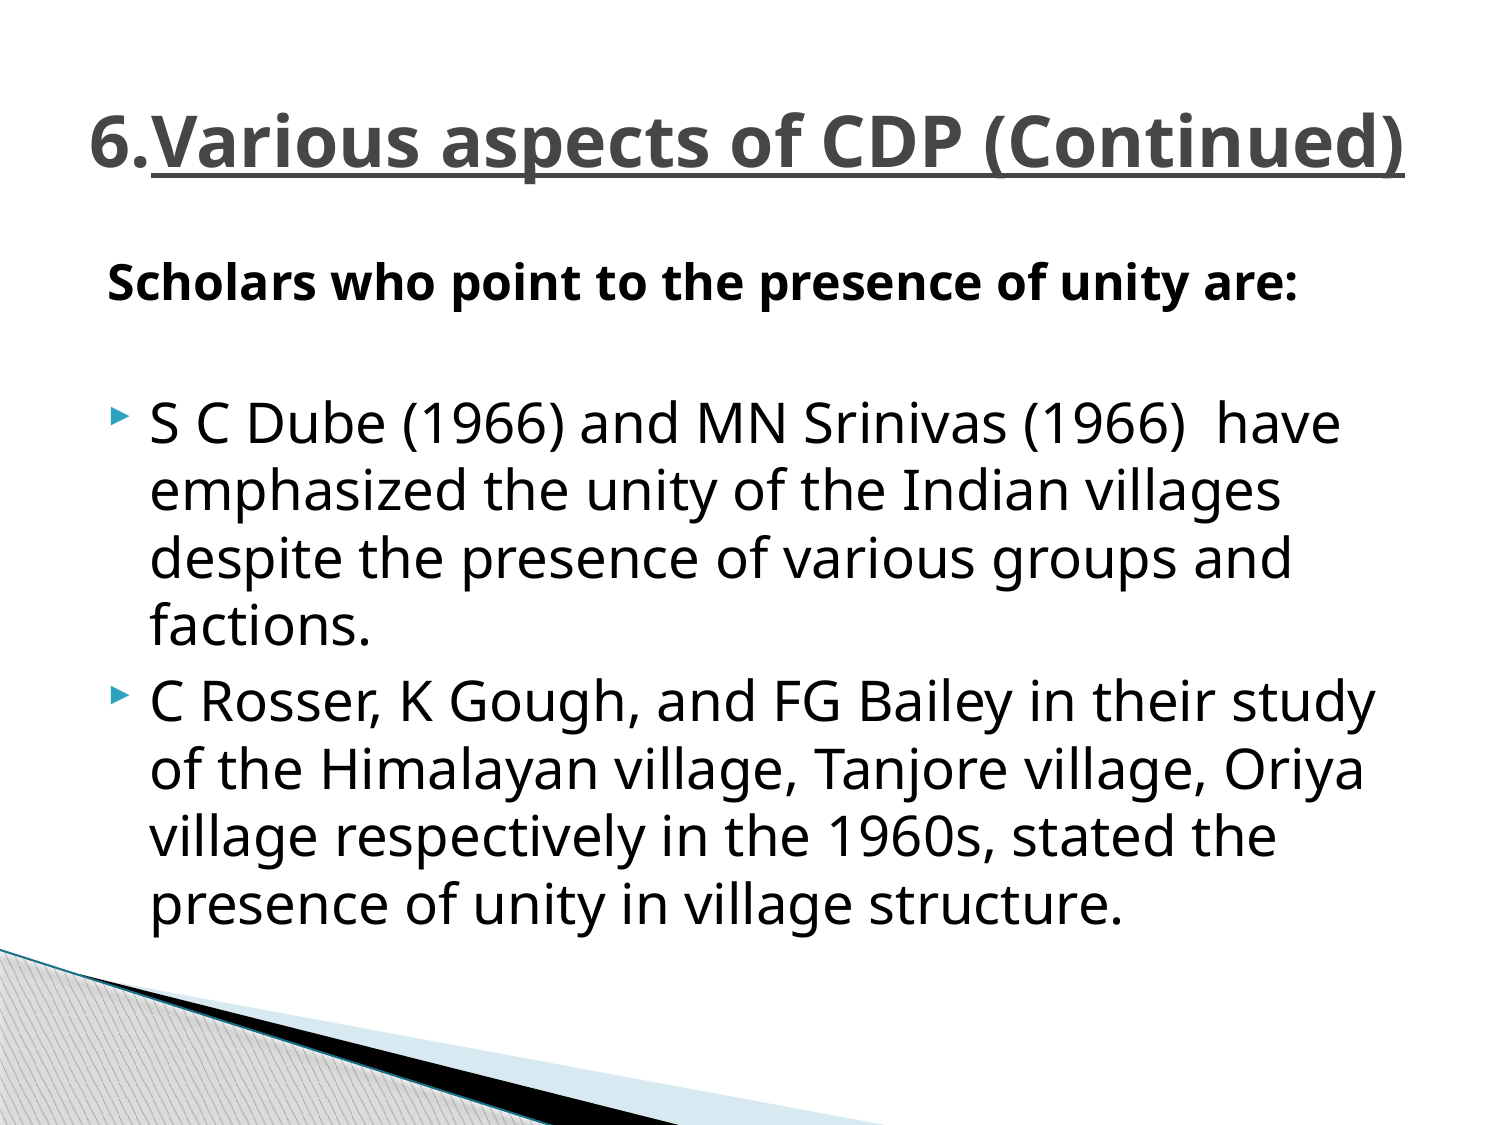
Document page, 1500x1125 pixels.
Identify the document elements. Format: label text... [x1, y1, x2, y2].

title 6.Various aspects of CDP (Continued) [75, 45, 1425, 233]
list Scholars who point to the presence of unity are: S C Dube (1966) and MN Srinivas (1966) have emphasized the unity of the Indian villages despite the presence of various groups and factions. C Rosser, K Gough, and FG Bailey in their study of the Himalayan village, Tanjore village, Oriya village respectively in the 1960s, stated the presence of unity in village structure. [75, 243, 1425, 986]
